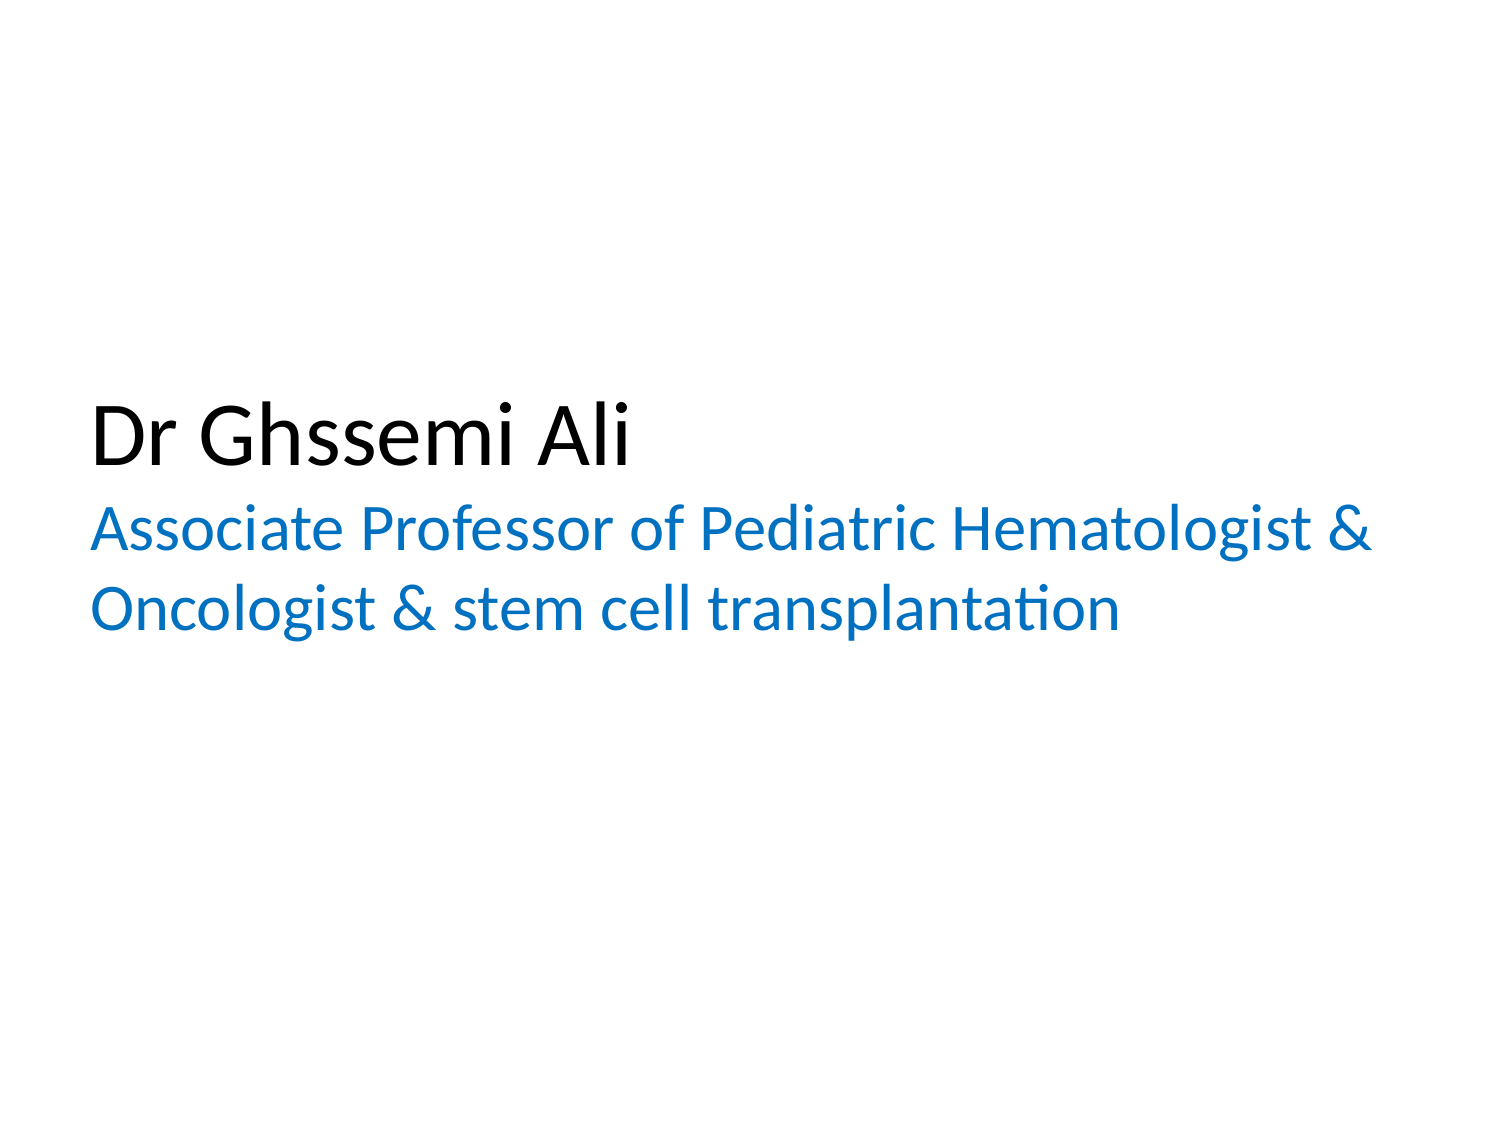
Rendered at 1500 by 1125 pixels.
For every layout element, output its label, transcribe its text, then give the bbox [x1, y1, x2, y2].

title Dr Ghssemi Ali Associate Professor of Pediatric Hematologist & Oncologist & stem cell transplantation [75, 45, 1425, 1063]
